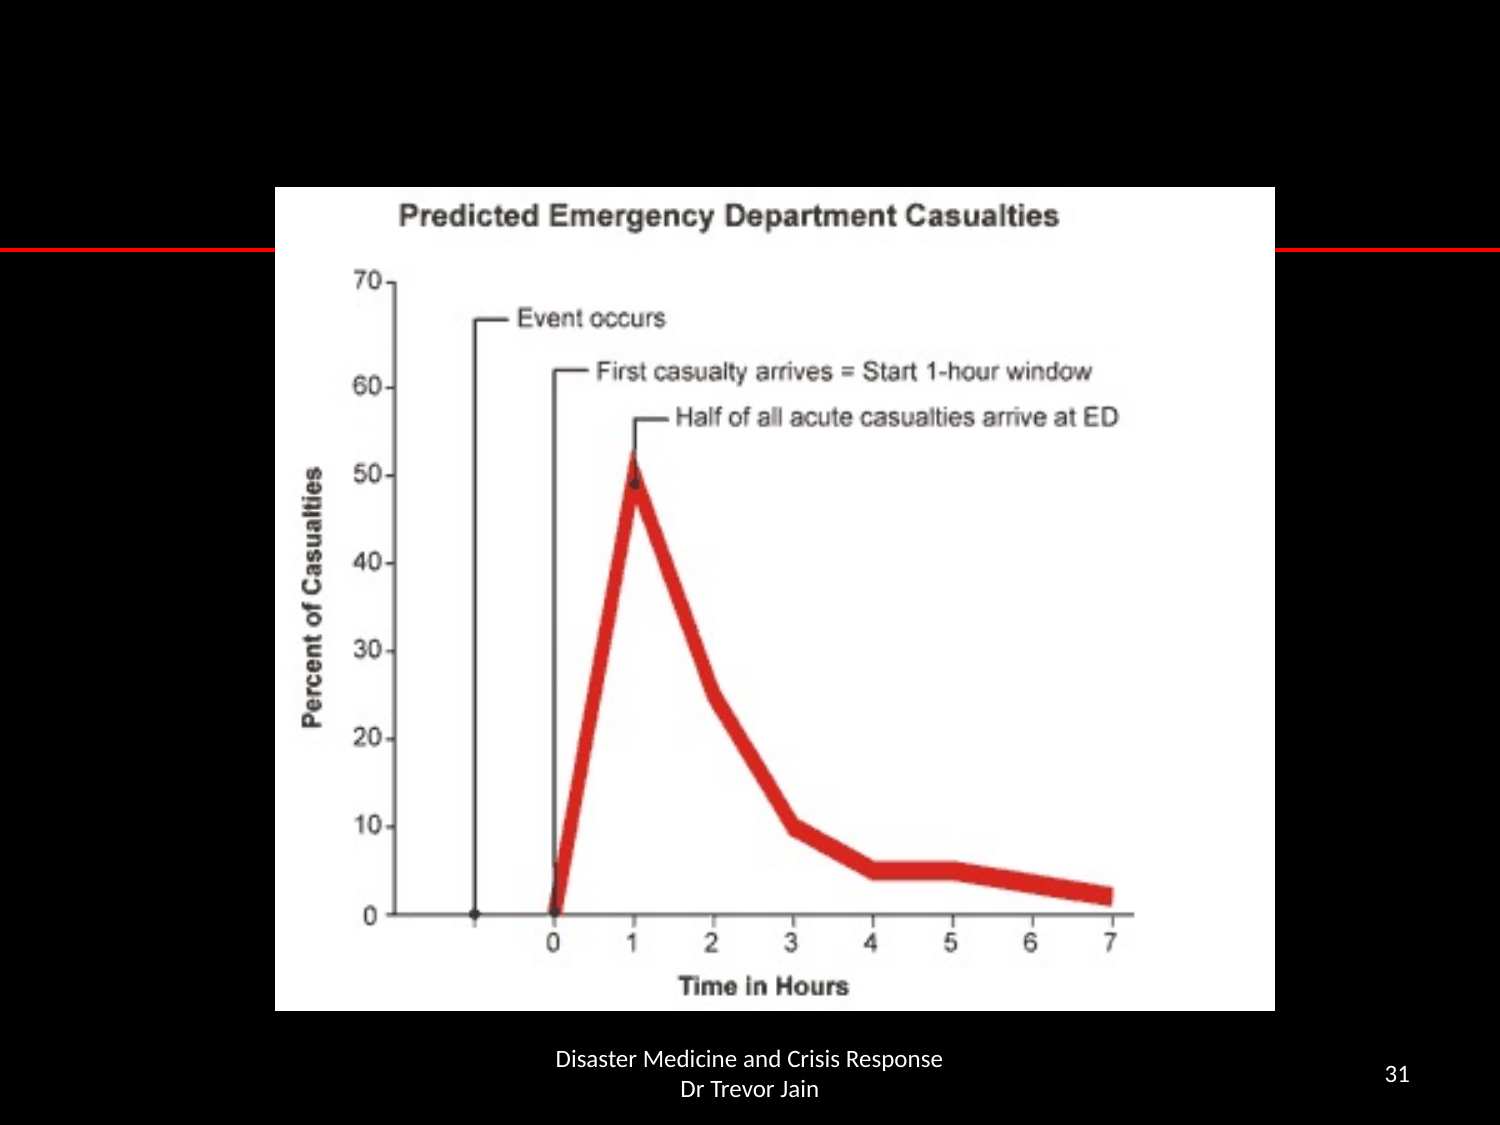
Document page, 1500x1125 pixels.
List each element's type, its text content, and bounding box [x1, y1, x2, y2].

slide_number 31 [1074, 1042, 1425, 1103]
footer Disaster Medicine and Crisis Response Dr Trevor Jain [512, 1077, 988, 1103]
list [274, 187, 1276, 1069]
